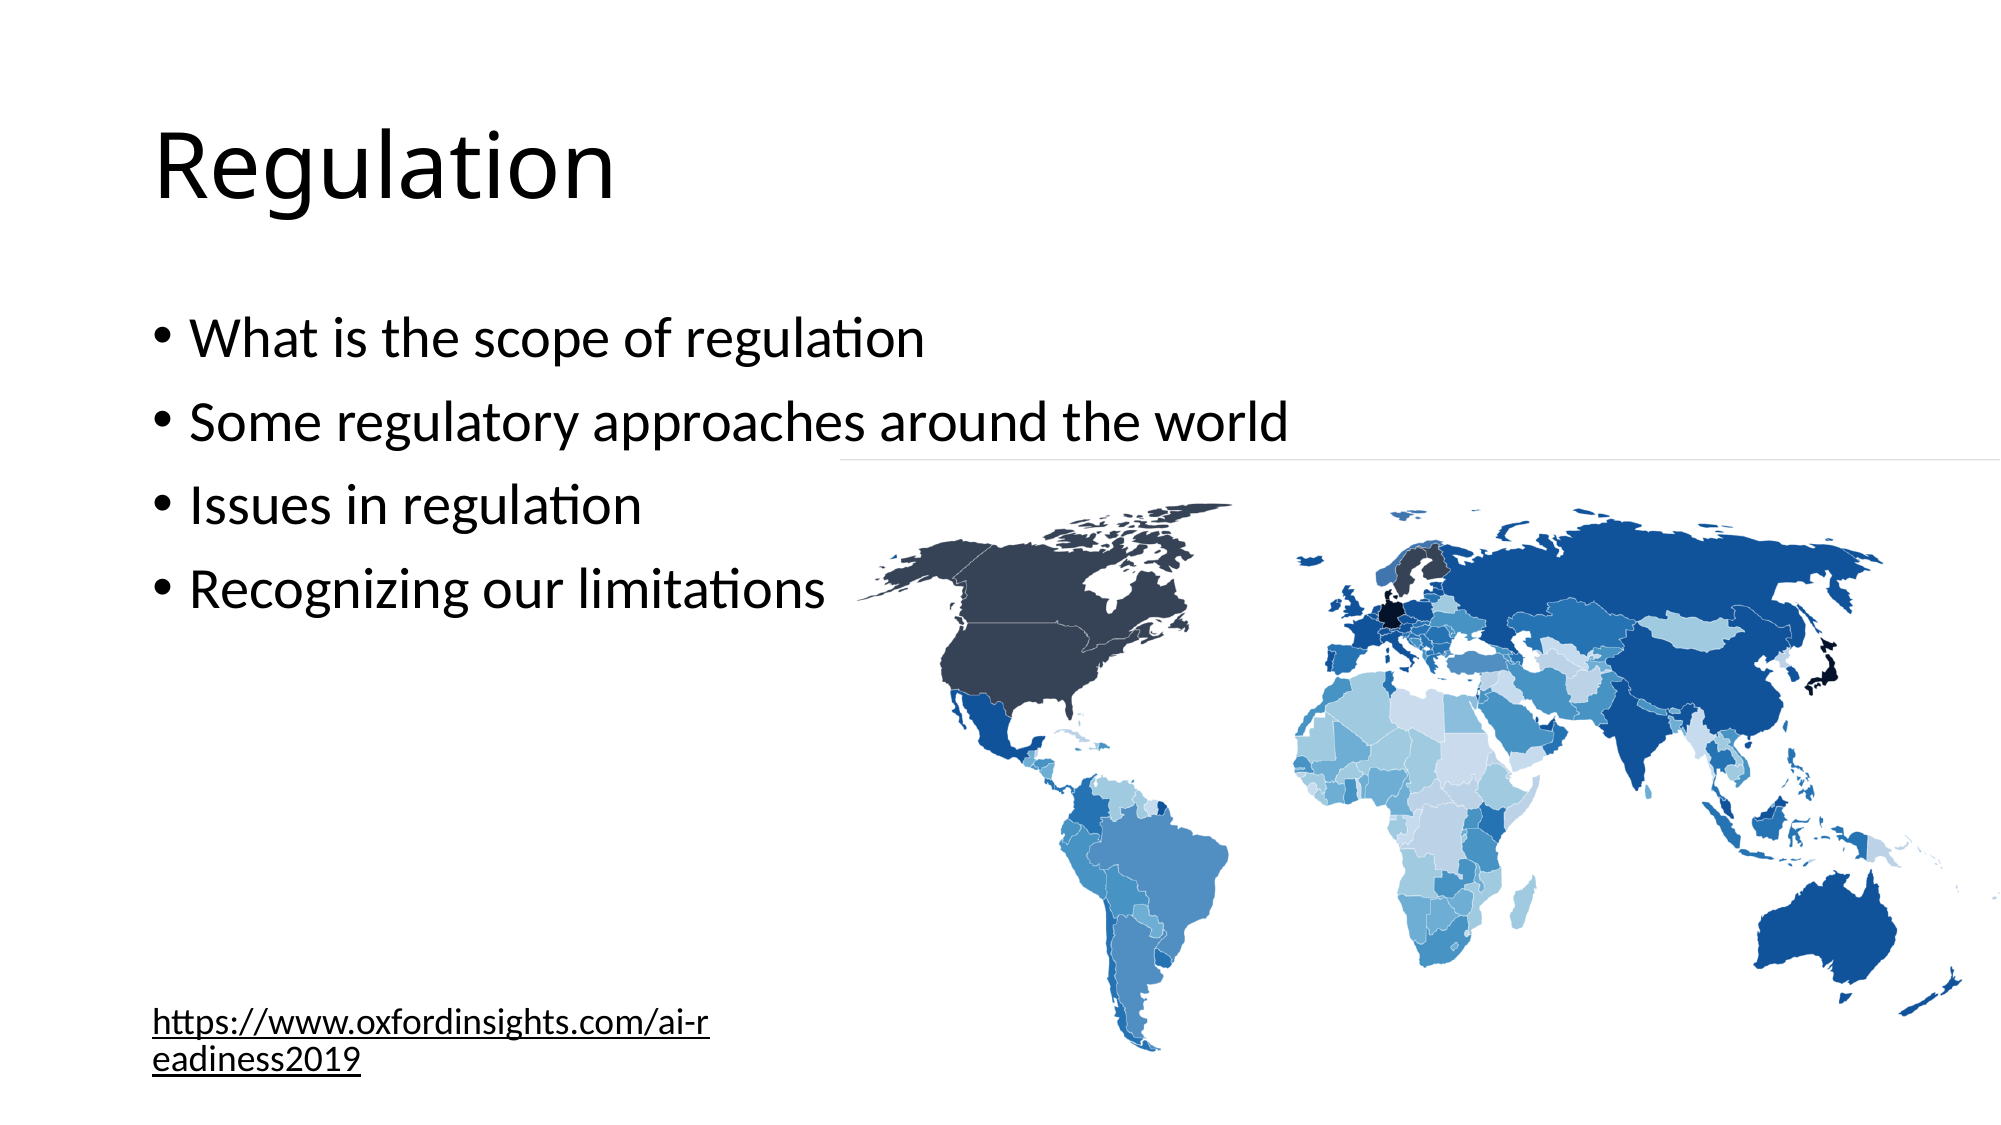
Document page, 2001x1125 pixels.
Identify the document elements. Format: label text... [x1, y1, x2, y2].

picture [840, 459, 2000, 1096]
list What is the scope of regulation Some regulatory approaches around the world Issues in regulation Recognizing our limitations [137, 299, 1863, 1014]
title Regulation [137, 59, 1863, 278]
text_box https://www.oxfordinsights.com/ai-readiness2019 [137, 989, 727, 1095]
